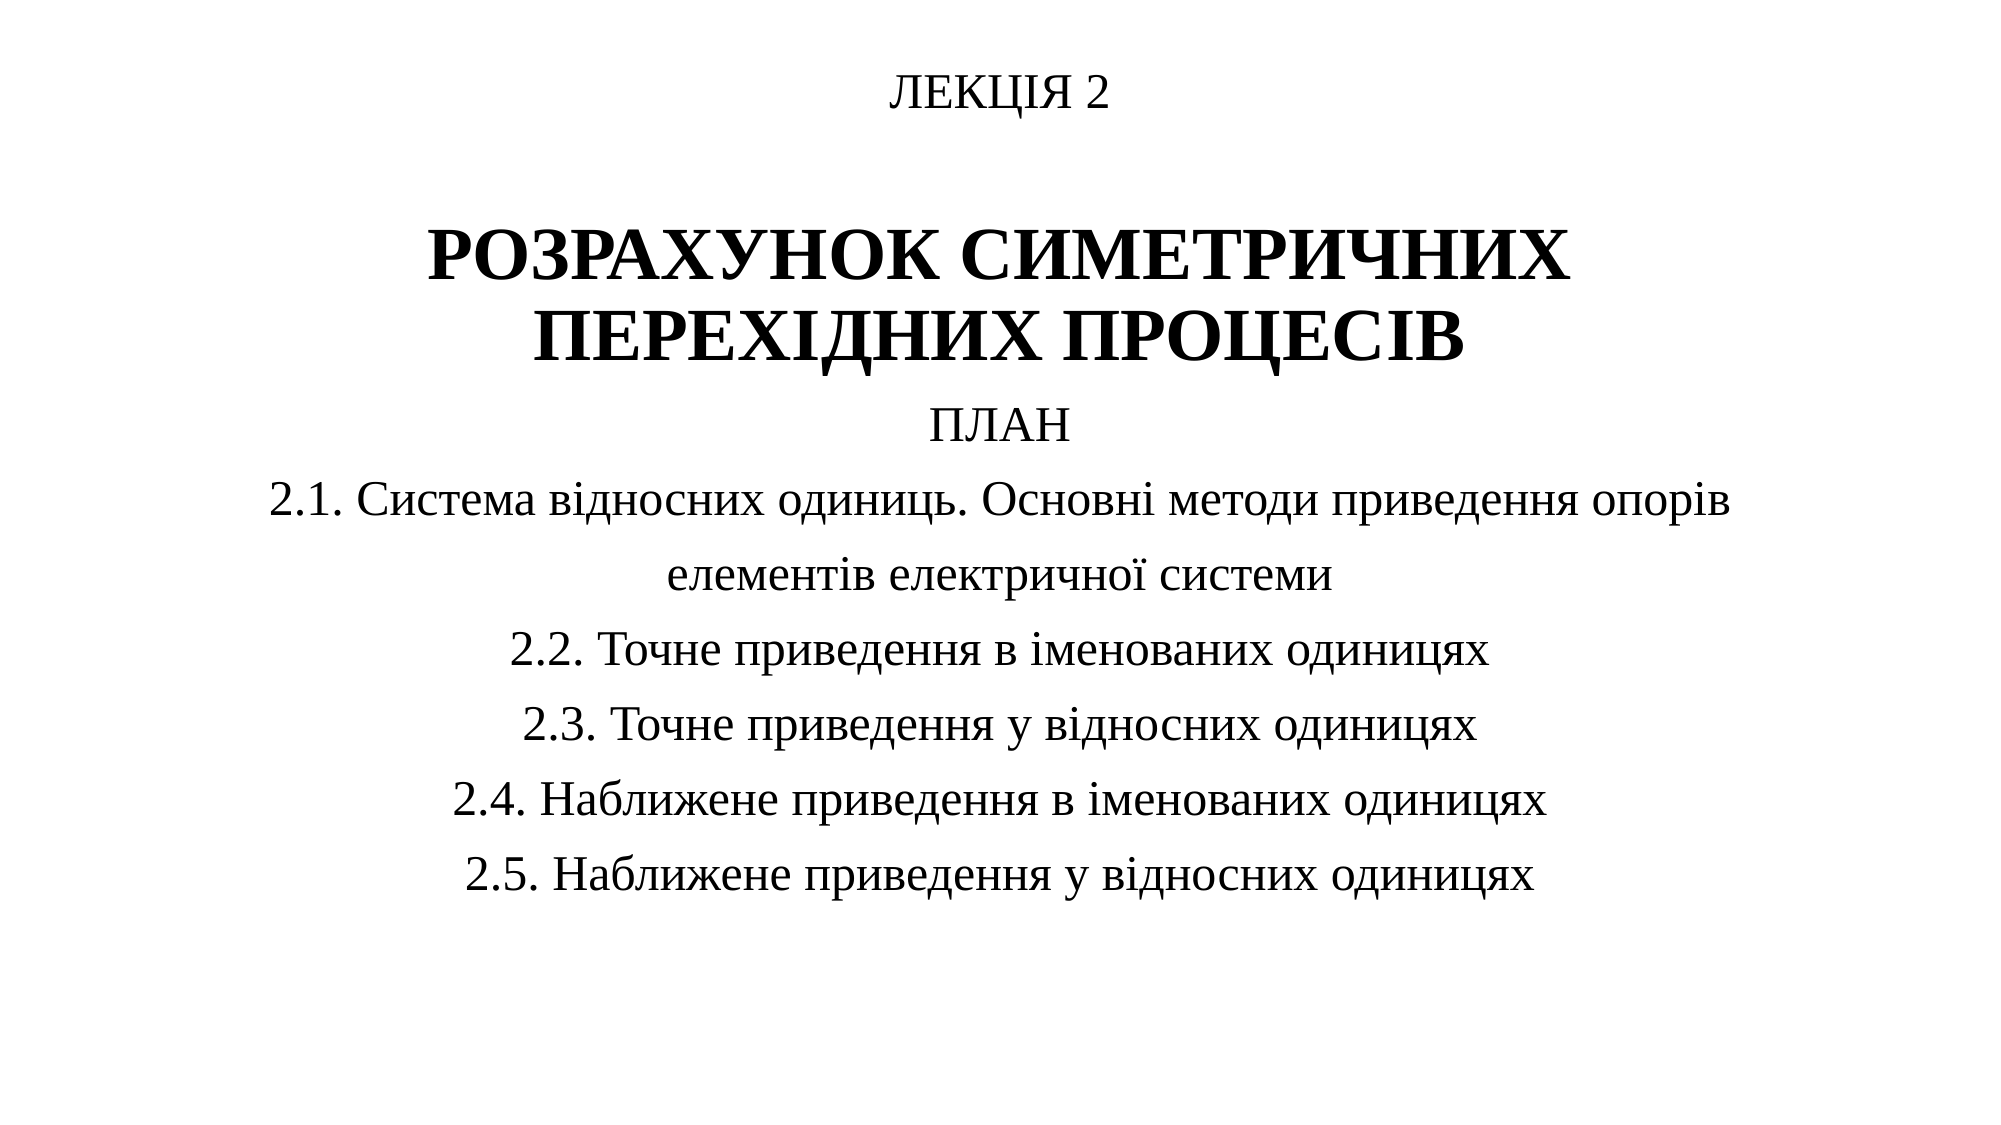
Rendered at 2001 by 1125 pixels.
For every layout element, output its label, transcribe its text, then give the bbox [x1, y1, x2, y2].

subtitle ЛЕКЦІЯ 2 РОЗРАХУНОК СИМЕТРИЧНИХ ПЕРЕХІДНИХ ПРОЦЕСІВ ПЛАН 2.1. Система відносних одиниць. Основні методи приведення опорів елементів електричної системи 2.2. Точне приведення в іменованих одиницях 2.3. Точне приведення у відносних одиницях 2.4. Наближене приведення в іменованих одиницях 2.5. Наближене приведення у відносних одиницях [249, 57, 1750, 1056]
